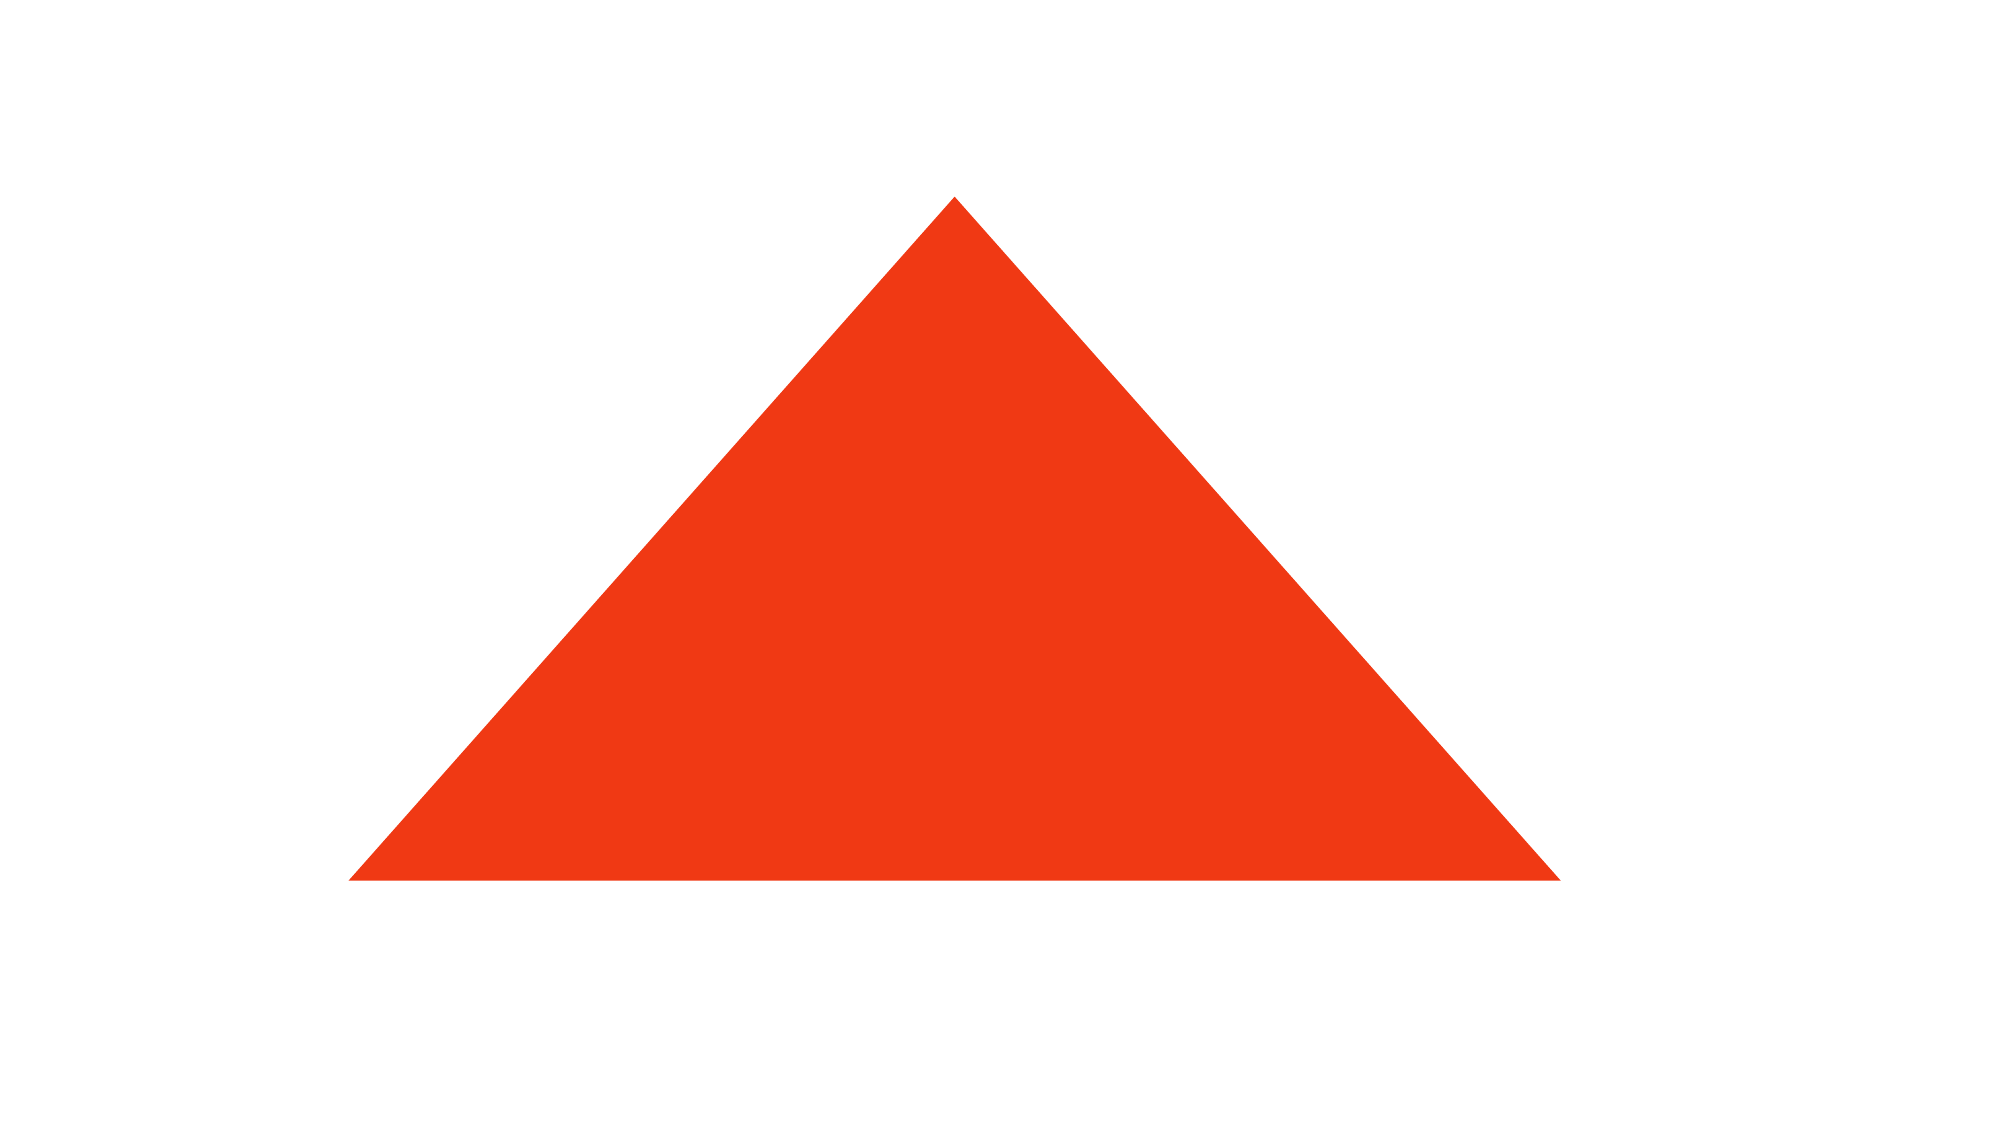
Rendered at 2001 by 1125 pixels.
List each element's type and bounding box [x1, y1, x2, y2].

text_box [348, 196, 1561, 881]
